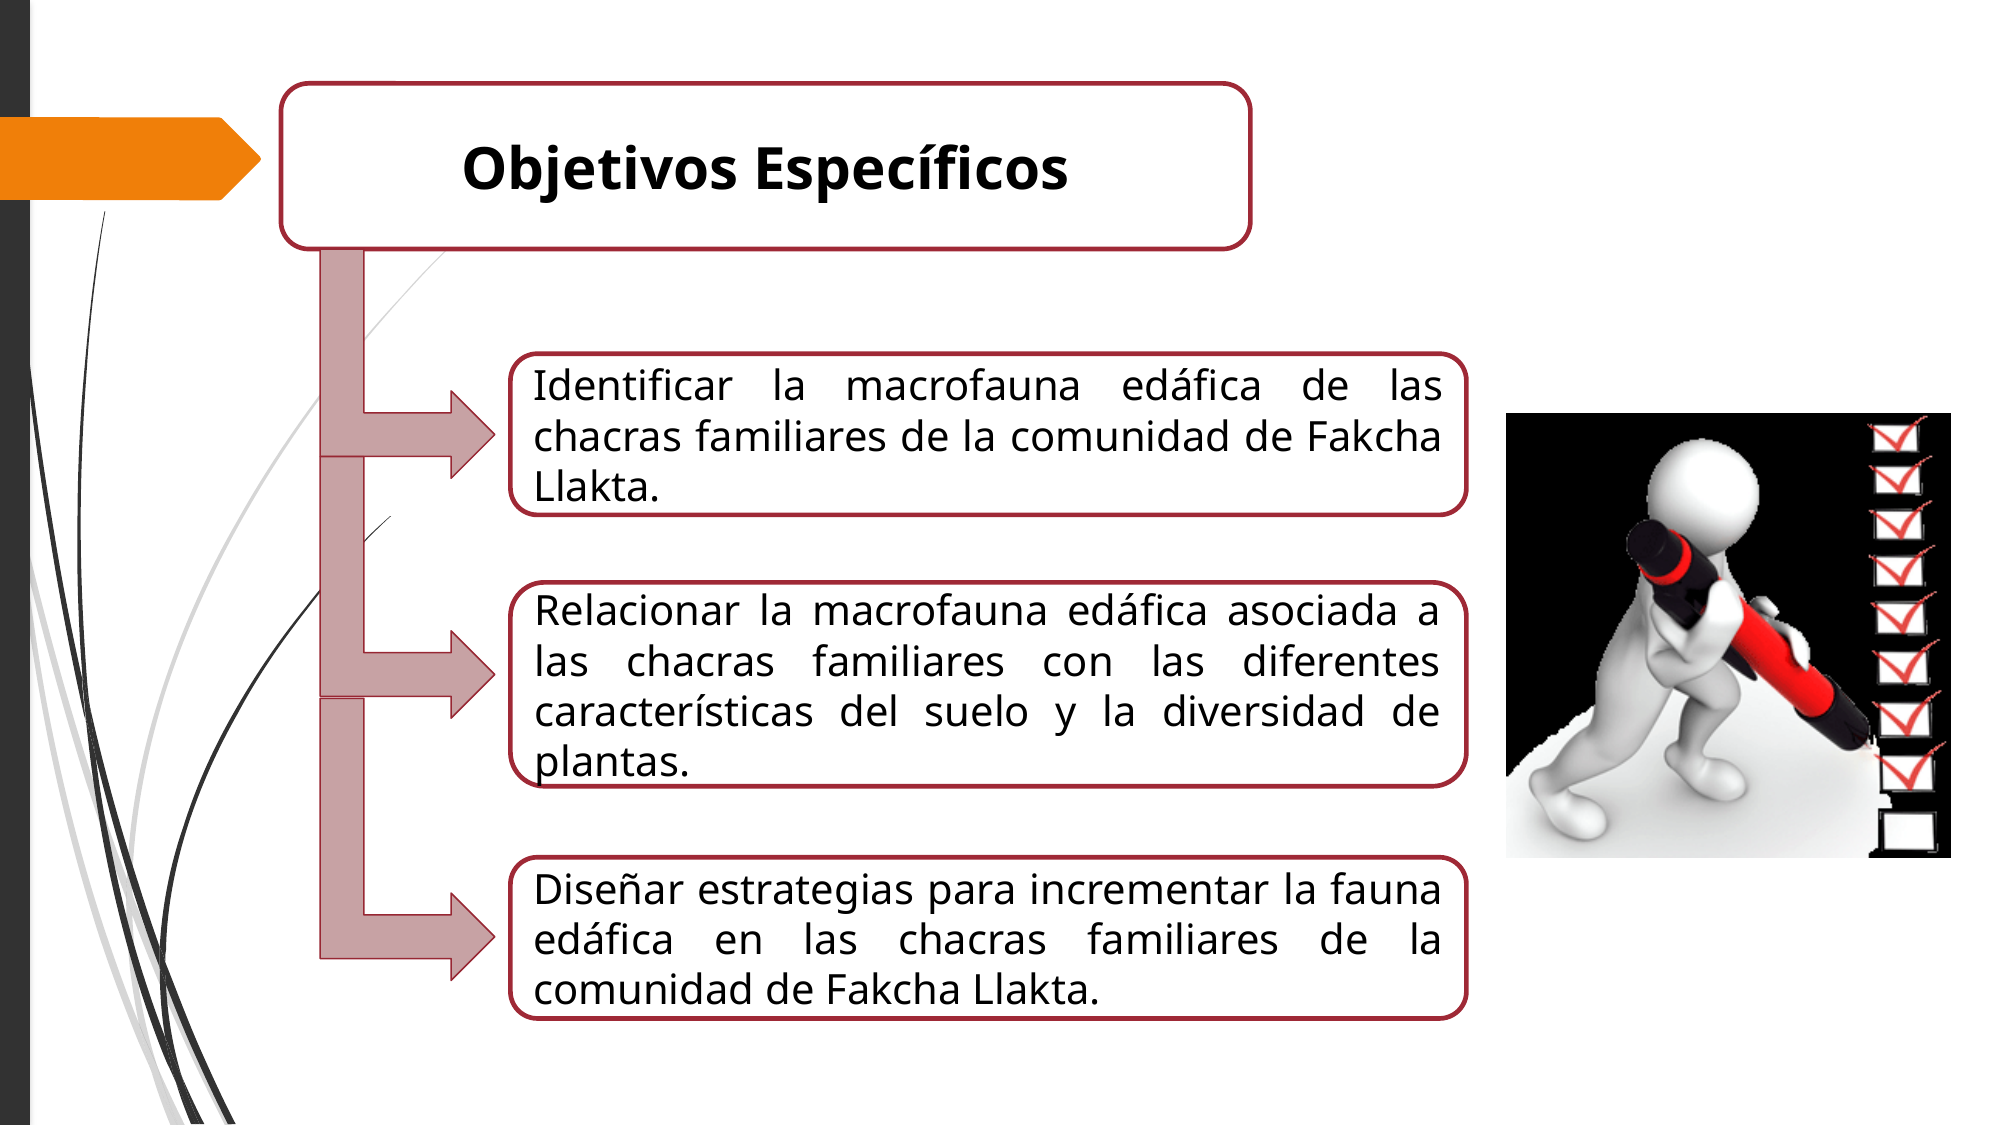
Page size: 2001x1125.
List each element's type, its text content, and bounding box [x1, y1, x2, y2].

text_box [319, 248, 496, 479]
text_box Diseñar estrategias para incrementar la fauna edáfica en las chacras familiares de la comunidad de Fakcha Llakta. [509, 855, 1468, 1020]
text_box Relacionar la macrofauna edáfica asociada a las chacras familiares con las diferentes características del suelo y la diversidad de plantas. [509, 581, 1468, 788]
text_box [319, 697, 496, 982]
text_box Objetivos Específicos [279, 82, 1252, 251]
text_box [319, 455, 496, 719]
picture [1506, 413, 1951, 858]
text_box Identificar la macrofauna edáfica de las chacras familiares de la comunidad de Fakcha Llakta. [509, 352, 1468, 517]
